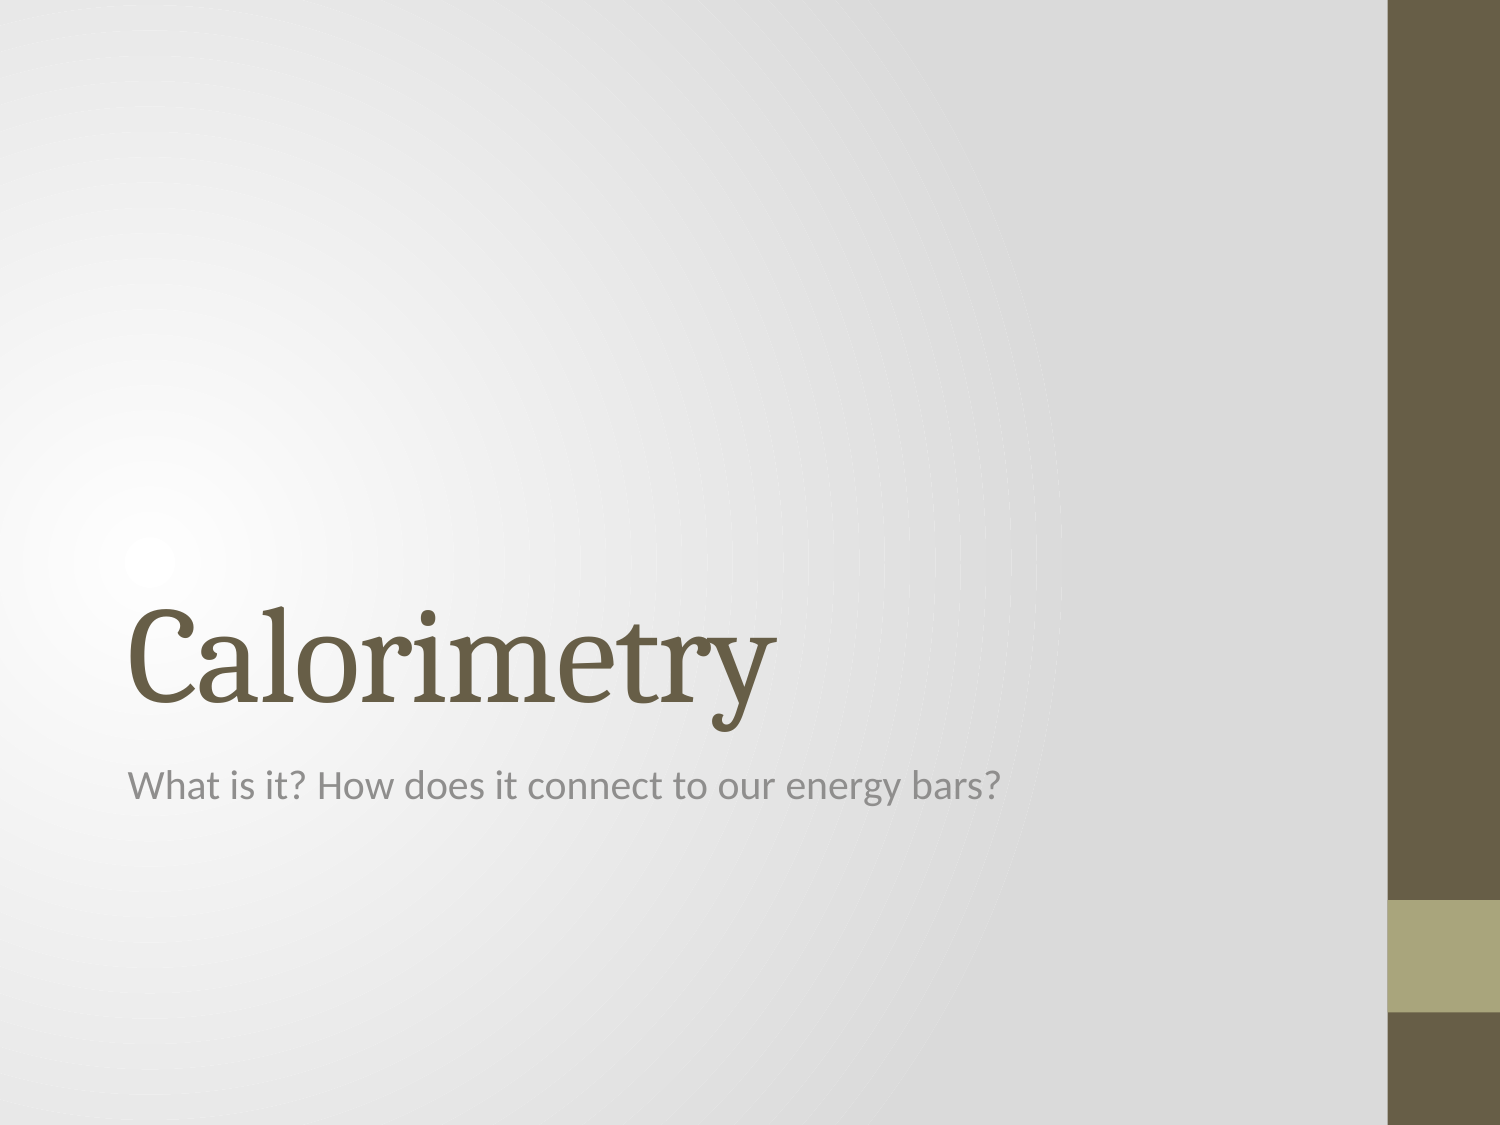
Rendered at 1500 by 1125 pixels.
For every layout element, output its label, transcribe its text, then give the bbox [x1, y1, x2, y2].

title Calorimetry [112, 312, 1350, 738]
subtitle What is it? How does it connect to our energy bars? [112, 750, 1173, 925]
